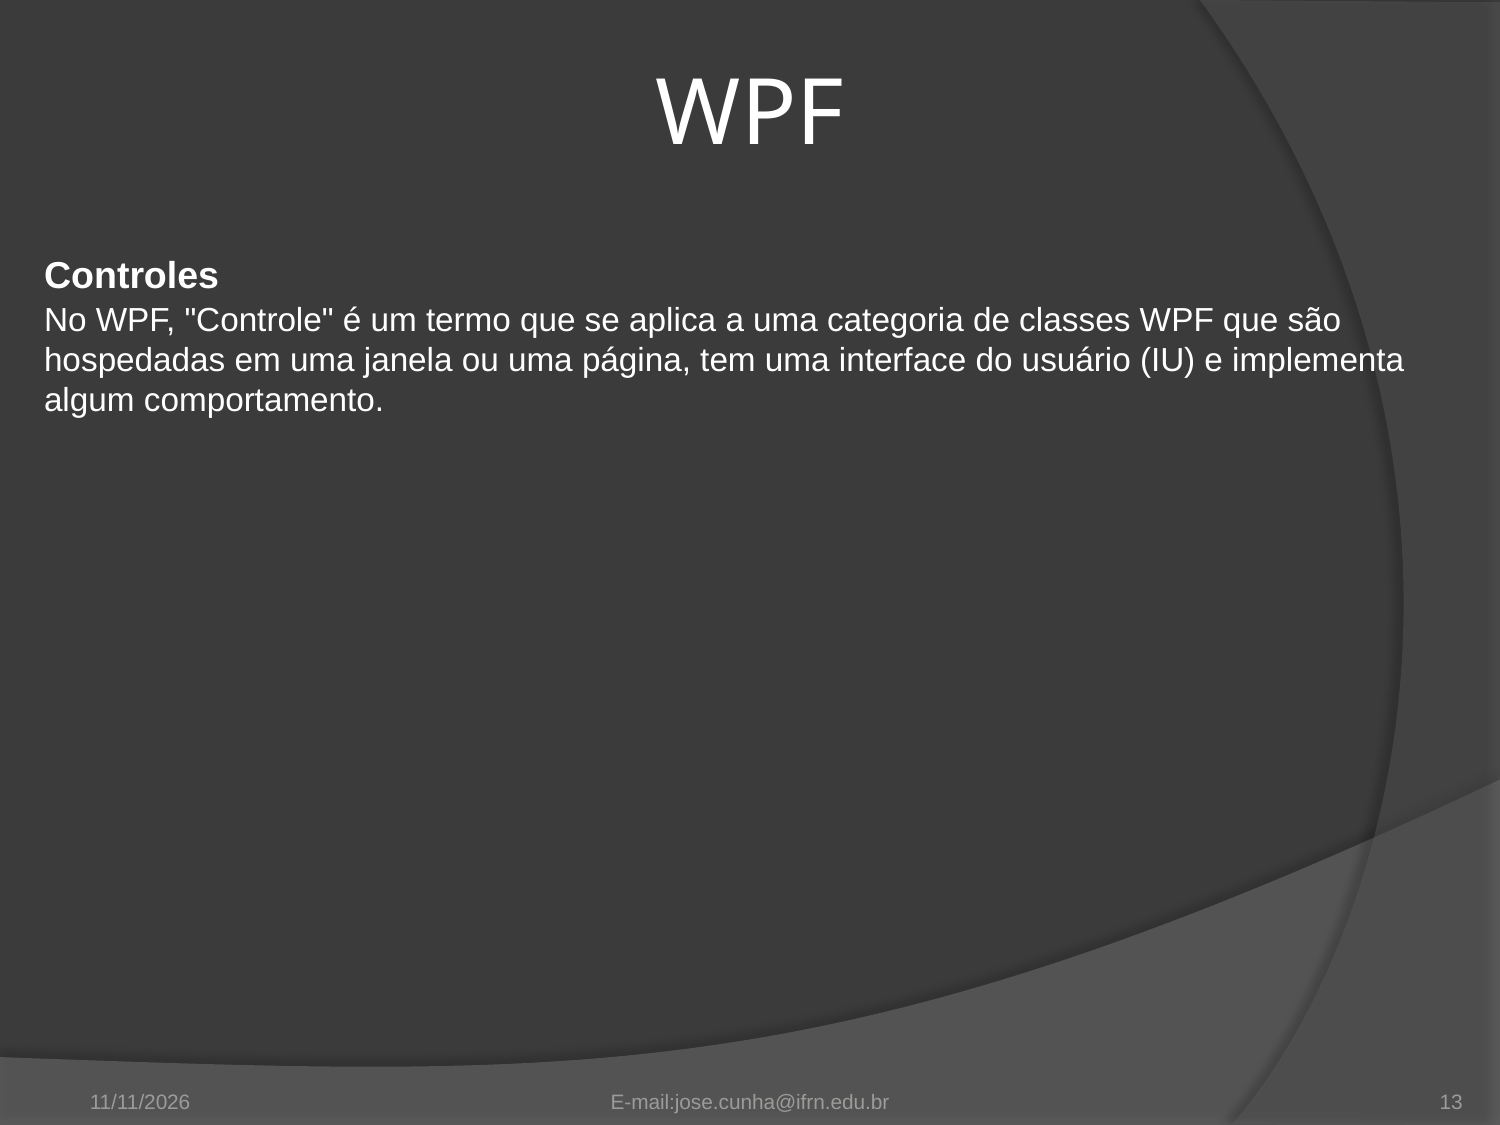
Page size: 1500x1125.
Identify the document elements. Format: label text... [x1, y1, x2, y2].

text_box WPF [74, 45, 1425, 233]
footer E-mail:jose.cunha@ifrn.edu.br [512, 1053, 988, 1114]
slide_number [75, 1053, 425, 1114]
text_box No WPF, "Controle" é um termo que se aplica a uma categoria de classes WPF que são hospedadas em uma janela ou uma página, tem uma interface do usuário (IU) e implementa algum comportamento. [29, 290, 1459, 426]
slide_number 13 [1337, 1053, 1463, 1114]
text_box Controles [29, 243, 1447, 290]
